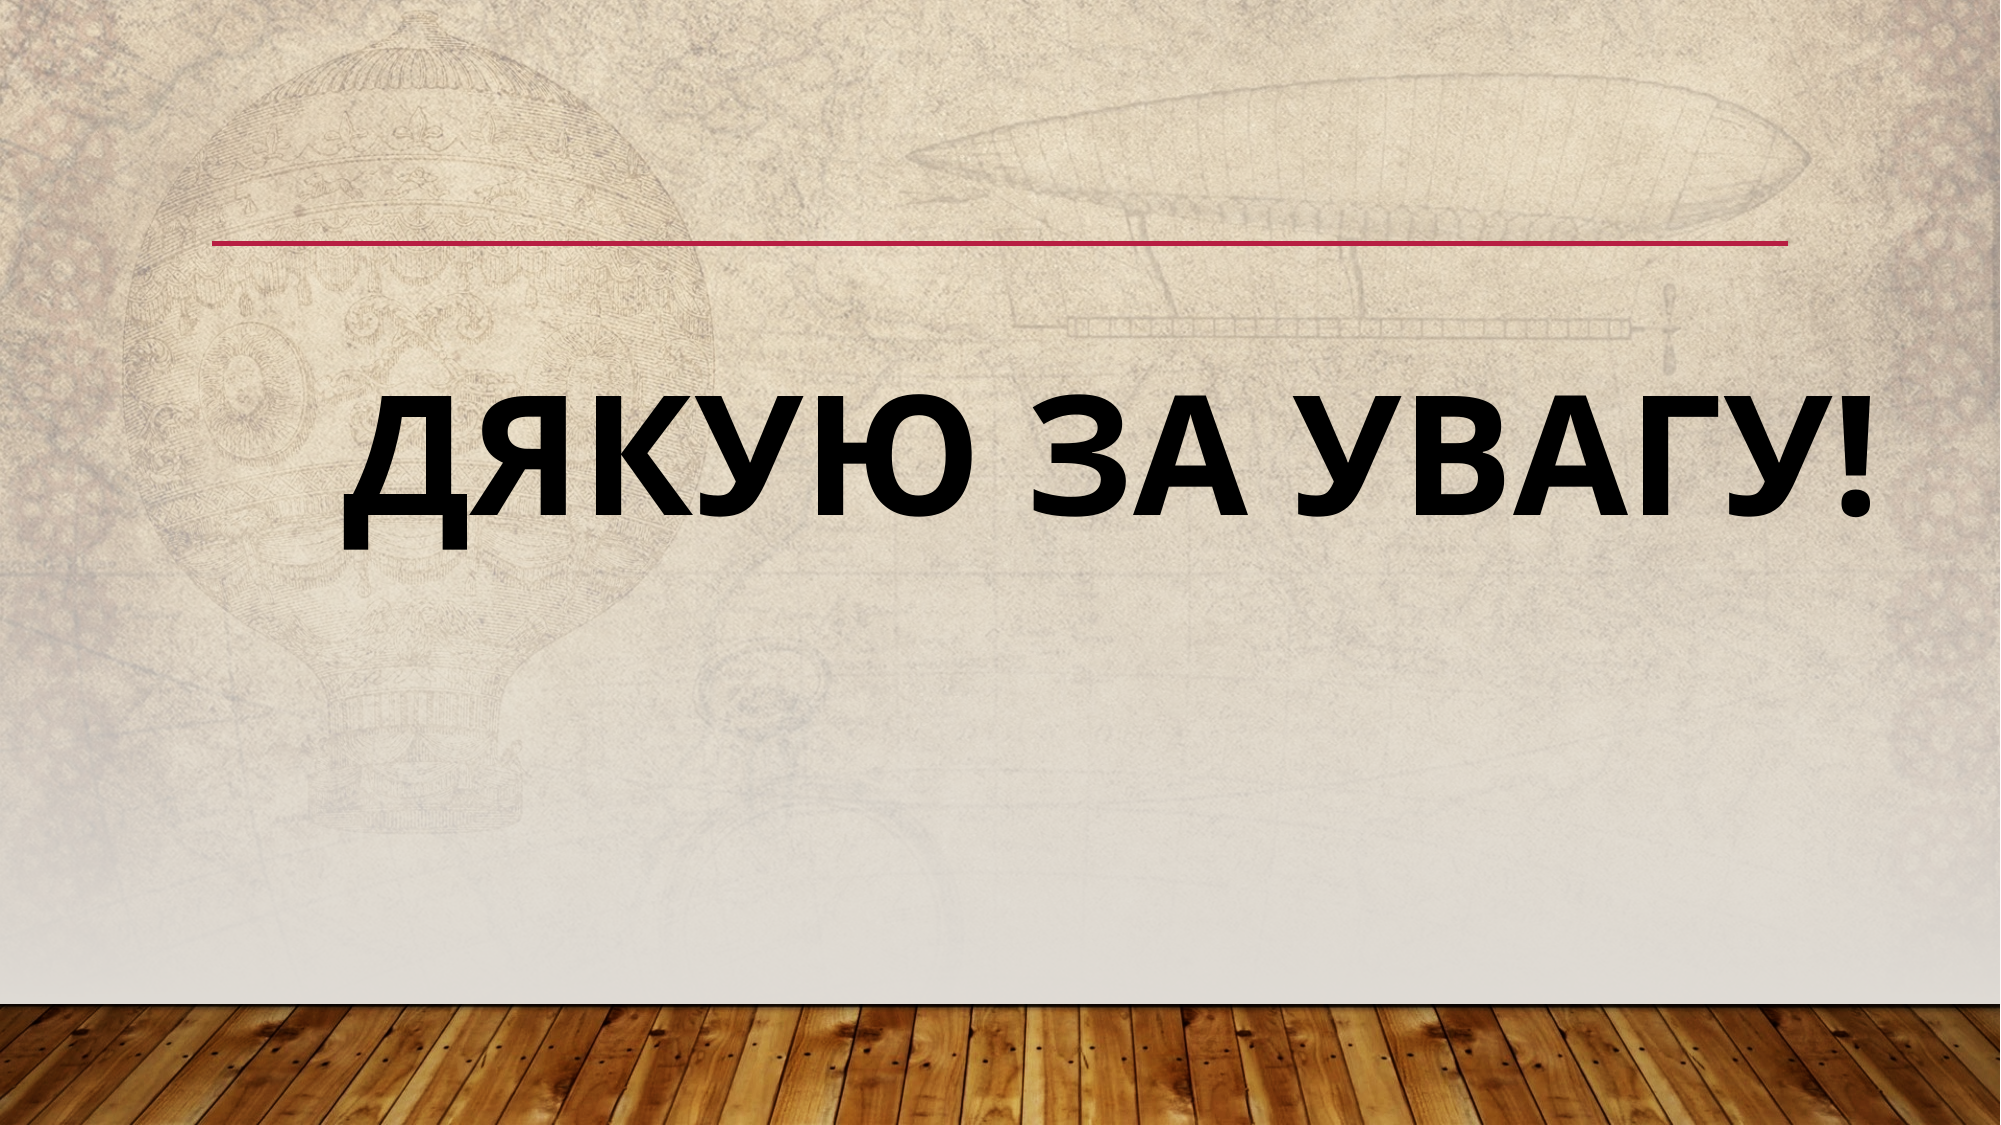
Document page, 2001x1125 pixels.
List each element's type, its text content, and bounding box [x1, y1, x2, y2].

picture [0, 1004, 2000, 1125]
title Дякую за увагу! [328, 364, 1904, 537]
